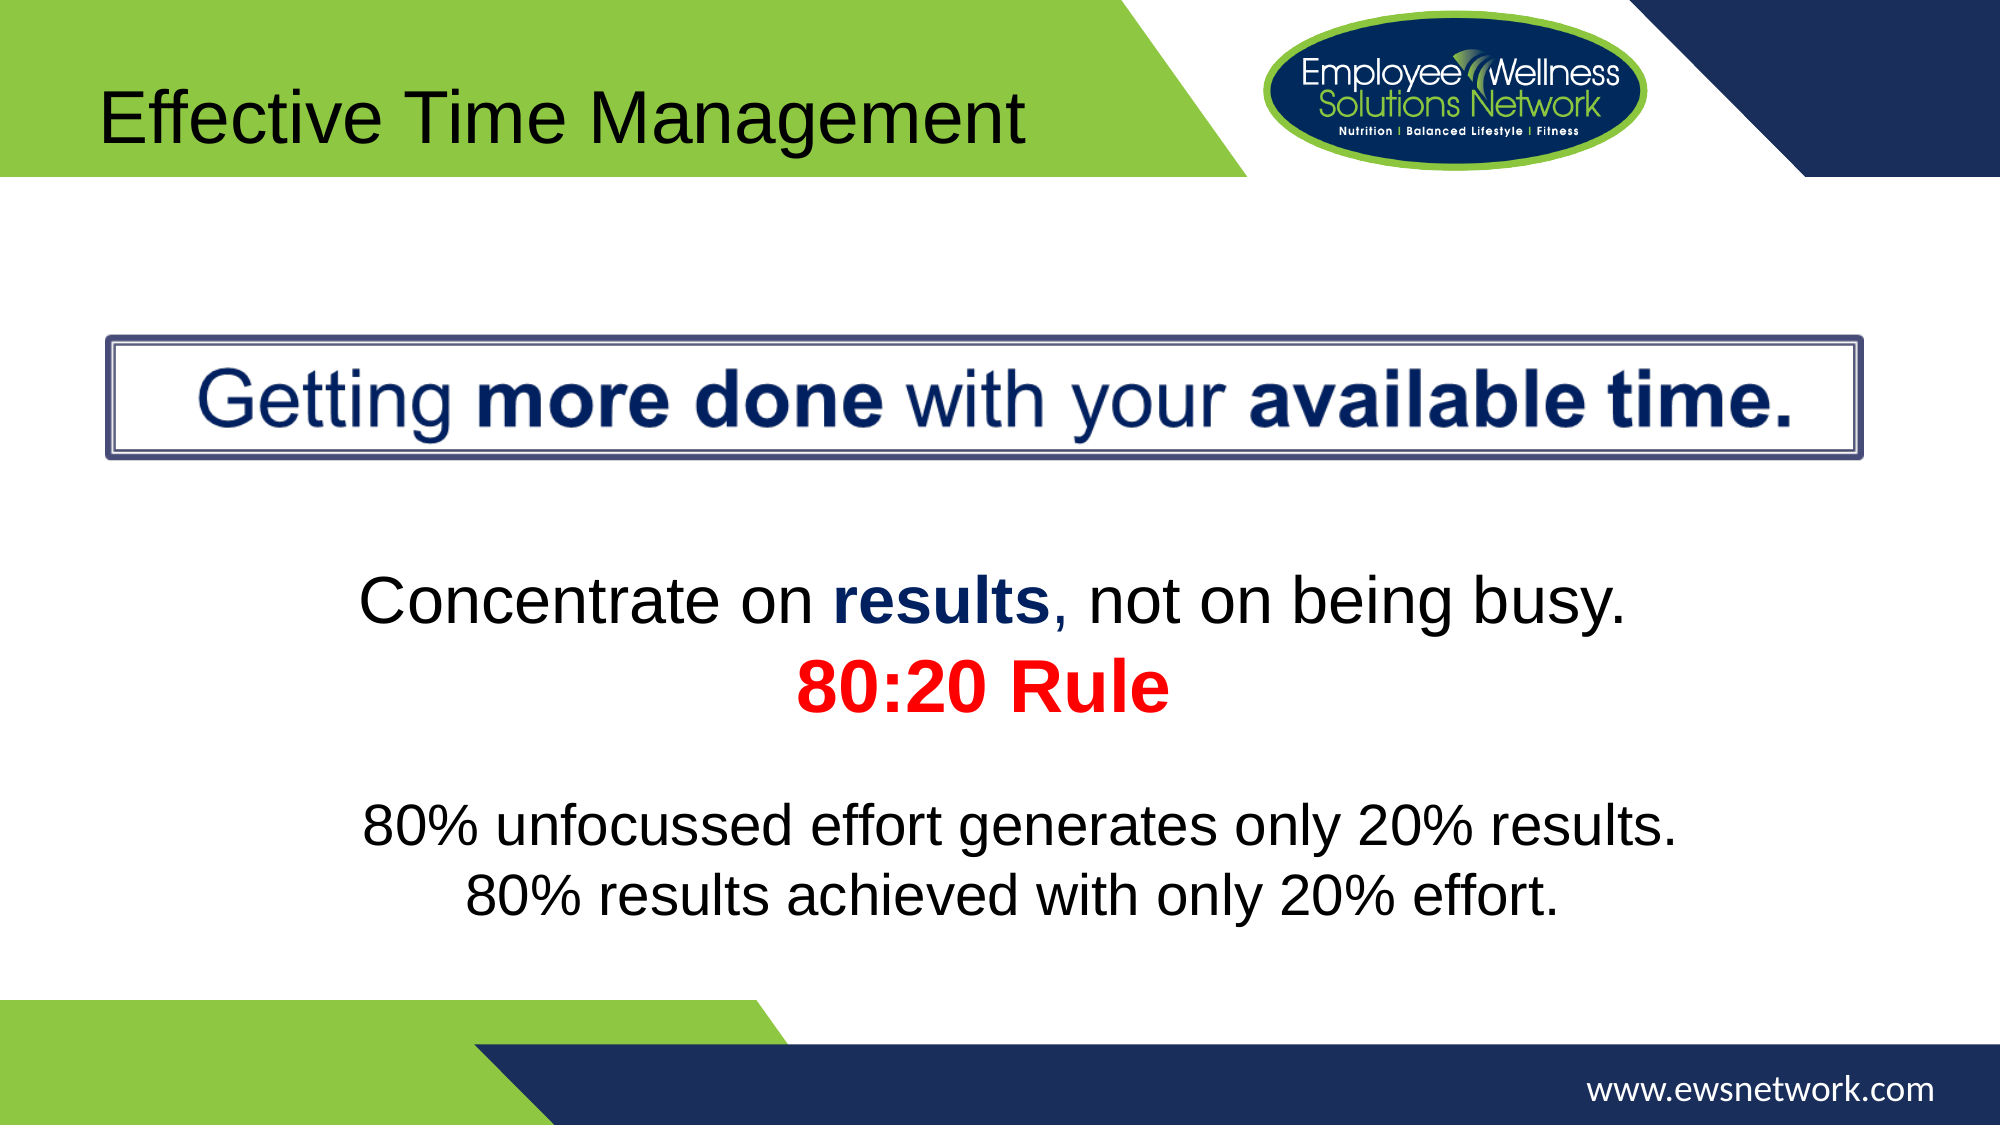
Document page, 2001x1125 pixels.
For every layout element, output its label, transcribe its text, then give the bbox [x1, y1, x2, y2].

text_box www.ewsnetwork.com [1571, 1056, 2000, 1117]
text_box [1664, 0, 2000, 178]
picture [1247, 0, 1664, 221]
text_box [471, 1043, 2000, 1125]
picture [105, 324, 1864, 494]
text_box [0, 999, 789, 1125]
text_box [105, 9, 1247, 198]
text_box [0, 167, 105, 178]
text_box Concentrate on results, not on being busy. 80:20 Rule 80% unfocussed effort generates only 20% results. 80% results achieved with only 20% effort. [82, 549, 1887, 935]
text_box Effective Time Management [0, 0, 1238, 167]
